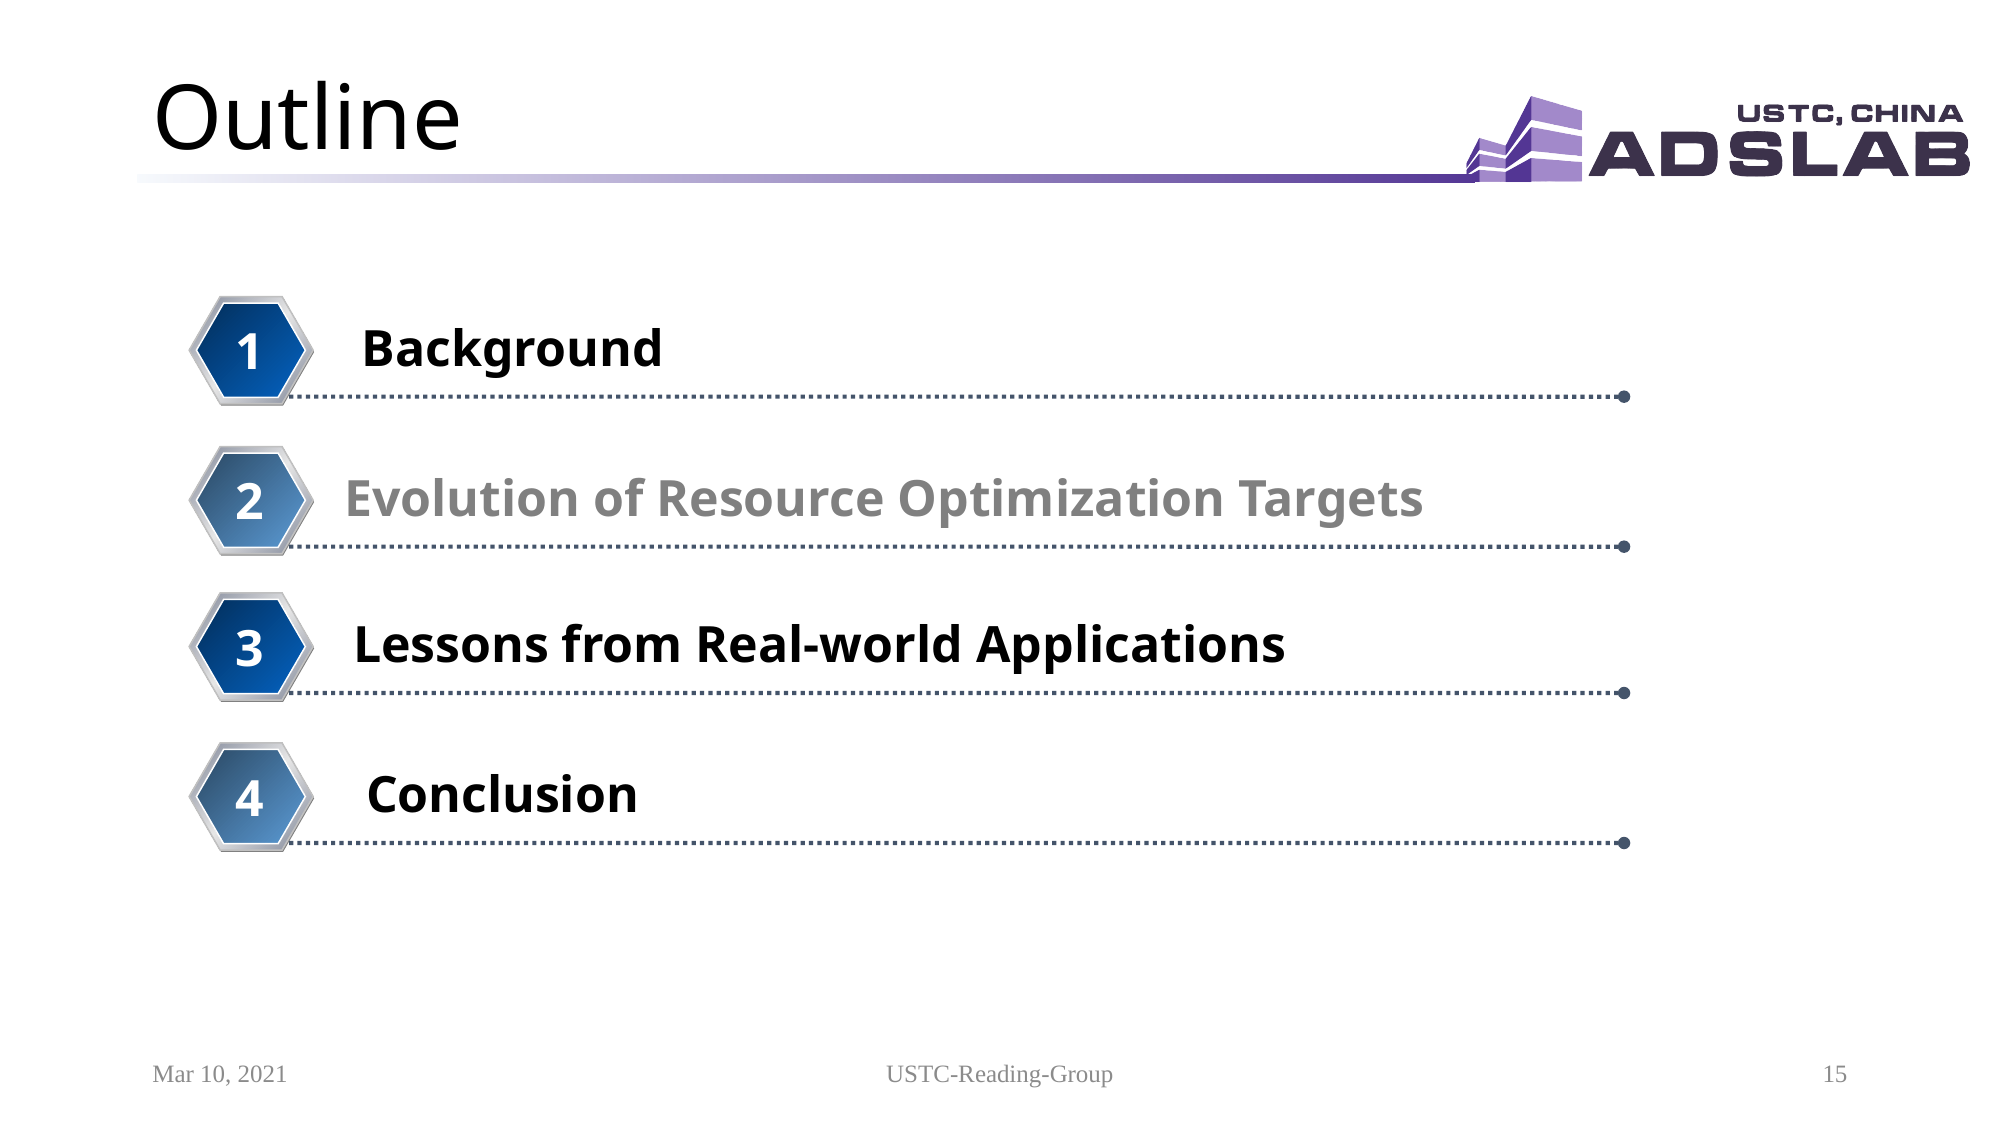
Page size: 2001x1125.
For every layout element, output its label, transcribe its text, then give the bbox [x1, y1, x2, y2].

footer USTC-Reading-Group [662, 1042, 1338, 1103]
text_box [1616, 686, 1631, 700]
picture [1470, 93, 1976, 183]
text_box [1616, 540, 1631, 553]
text_box Conclusion [351, 755, 654, 831]
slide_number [137, 1042, 588, 1103]
text_box [1616, 836, 1631, 850]
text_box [189, 742, 315, 853]
text_box [1616, 390, 1631, 403]
text_box Evolution of Resource Optimization Targets [329, 459, 1440, 535]
text_box Background [346, 309, 679, 384]
title Outline [137, 63, 1863, 177]
text_box Lessons from Real-world Applications [338, 605, 1302, 681]
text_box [189, 446, 315, 556]
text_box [189, 296, 315, 406]
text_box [189, 592, 315, 703]
